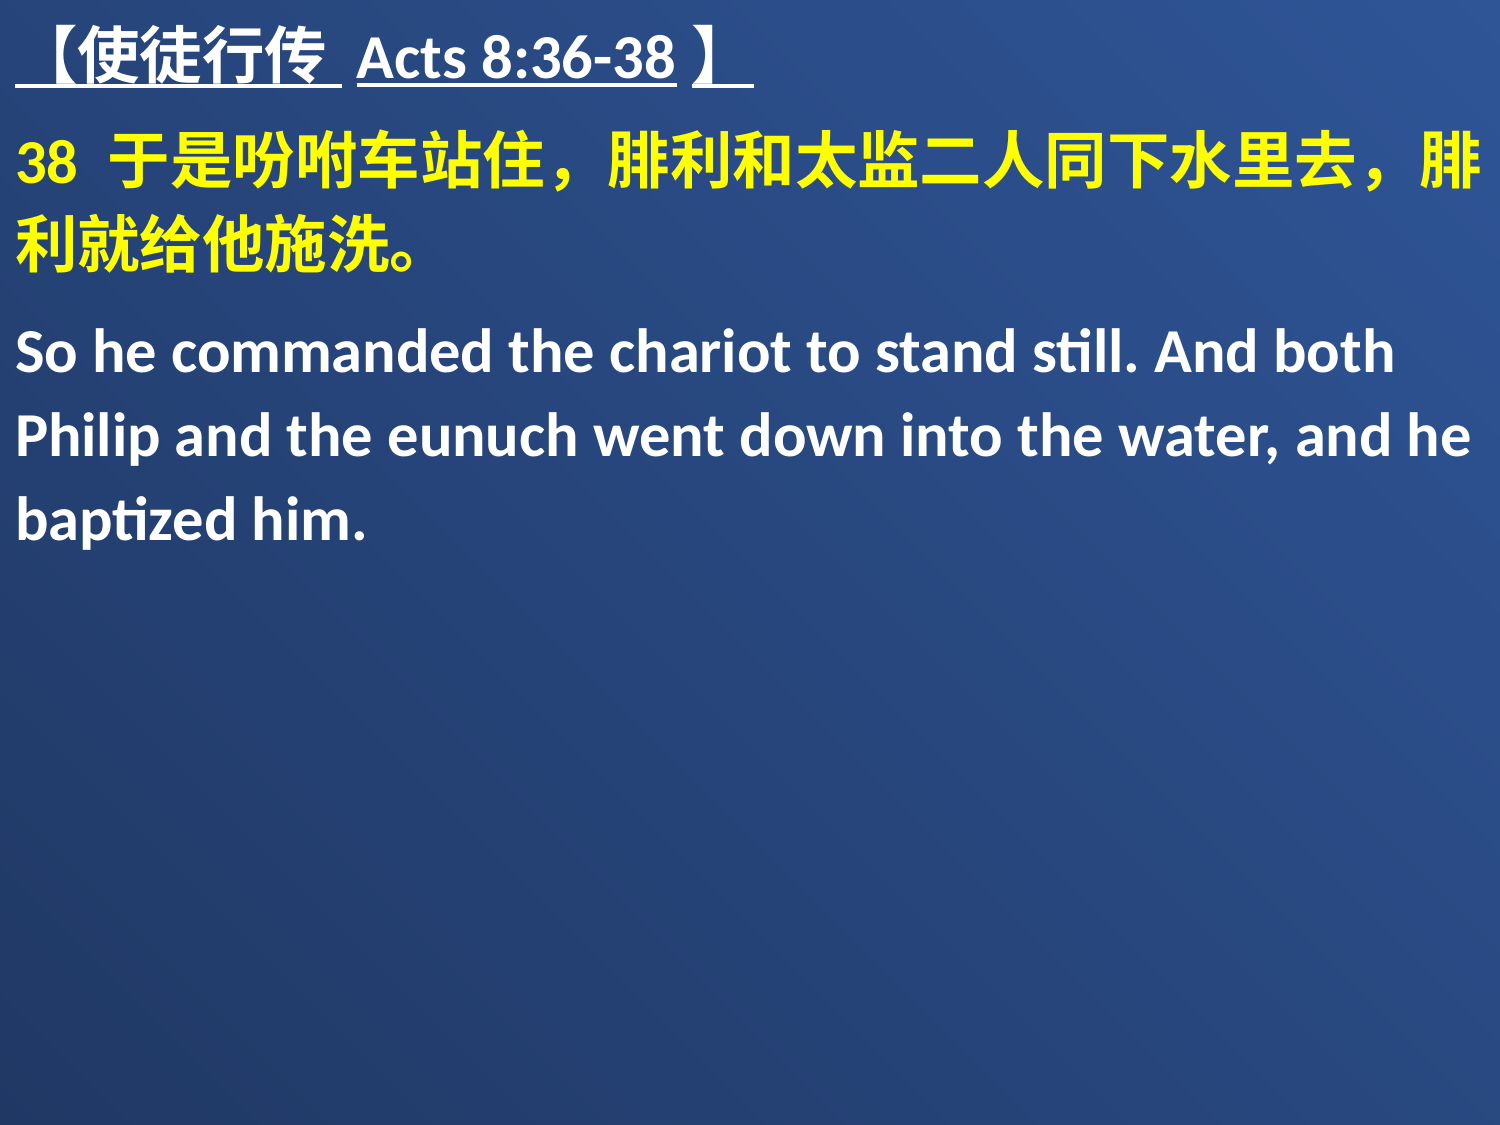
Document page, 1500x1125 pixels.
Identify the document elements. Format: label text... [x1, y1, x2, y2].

subtitle 【使徒行传 Acts 8:36-38】 38 于是吩咐车站住，腓利和太监二人同下水里去，腓利就给他施洗。 So he commanded the chariot to stand still. And both Philip and the eunuch went down into the water, and he baptized him. [0, 0, 1500, 1125]
